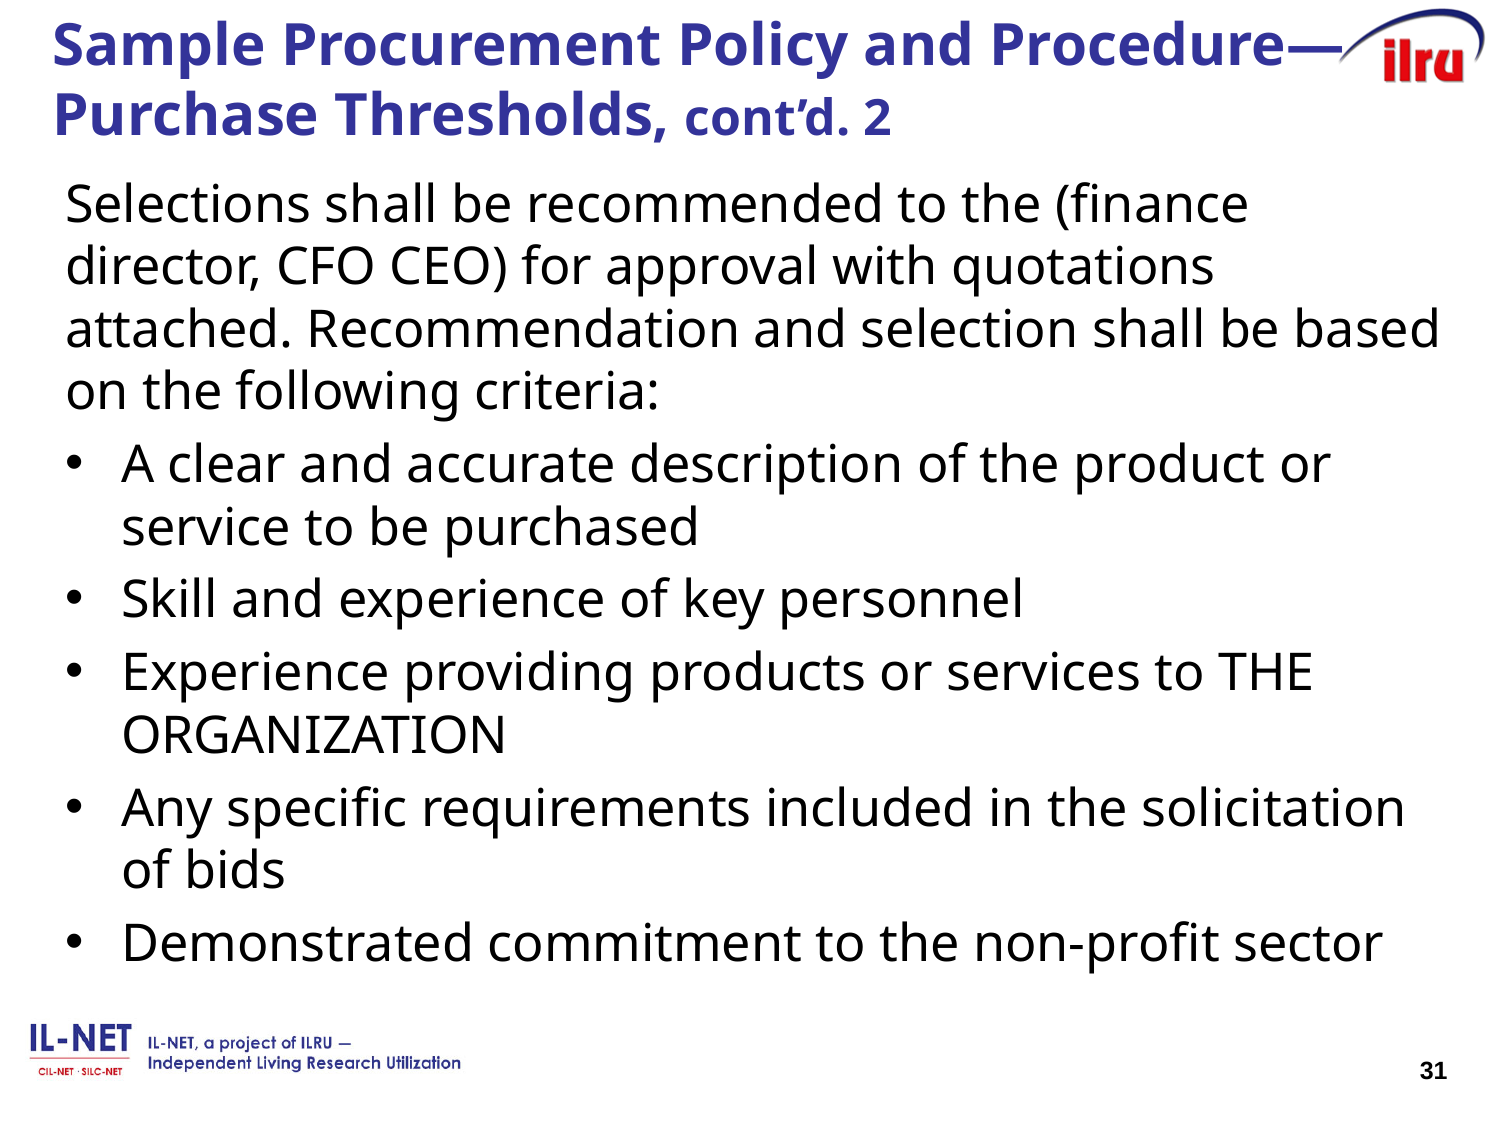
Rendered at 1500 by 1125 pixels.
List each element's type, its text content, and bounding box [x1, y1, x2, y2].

picture [12, 1005, 478, 1092]
picture [1337, 6, 1500, 84]
list Selections shall be recommended to the (finance director, CFO CEO) for approval with quotations attached. Recommendation and selection shall be based on the following criteria: A clear and accurate description of the product or service to be purchased Skill and experience of key personnel Experience providing products or services to THE ORGANIZATION Any specific requirements included in the solicitation of bids Demonstrated commitment to the non-profit sector [50, 162, 1463, 988]
title Sample Procurement Policy and Procedure— Purchase Thresholds, cont’d. 2 [37, 12, 1363, 143]
